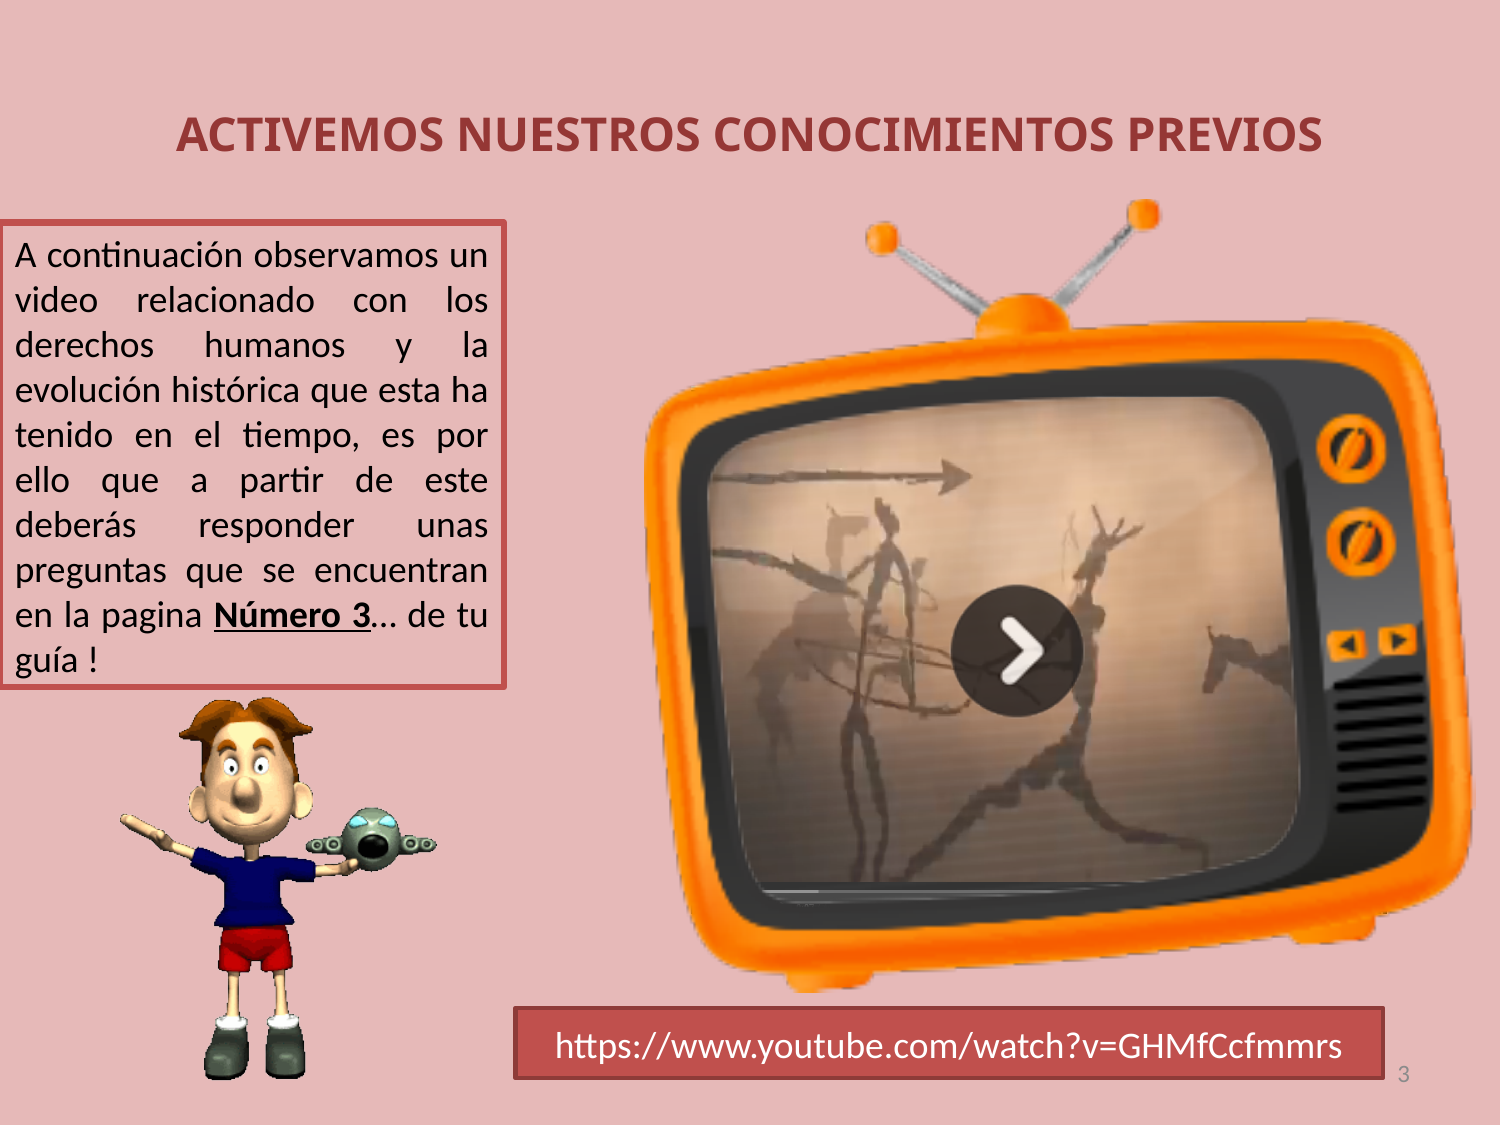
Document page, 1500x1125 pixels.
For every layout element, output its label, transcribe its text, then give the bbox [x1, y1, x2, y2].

slide_number 3 [1074, 1042, 1425, 1103]
title ACTIVEMOS NUESTROS CONOCIMIENTOS PREVIOS [75, 45, 1425, 233]
picture [46, 691, 485, 1093]
text_box A continuación observamos un video relacionado con los derechos humanos y la evolución histórica que esta ha tenido en el tiempo, es por ello que a partir de este deberás responder unas preguntas que se encuentran en la pagina Número 3… de tu guía ! [0, 220, 506, 689]
picture [644, 198, 1476, 993]
text_box https://www.youtube.com/watch?v=GHMfCcfmmrs [513, 1006, 1385, 1080]
